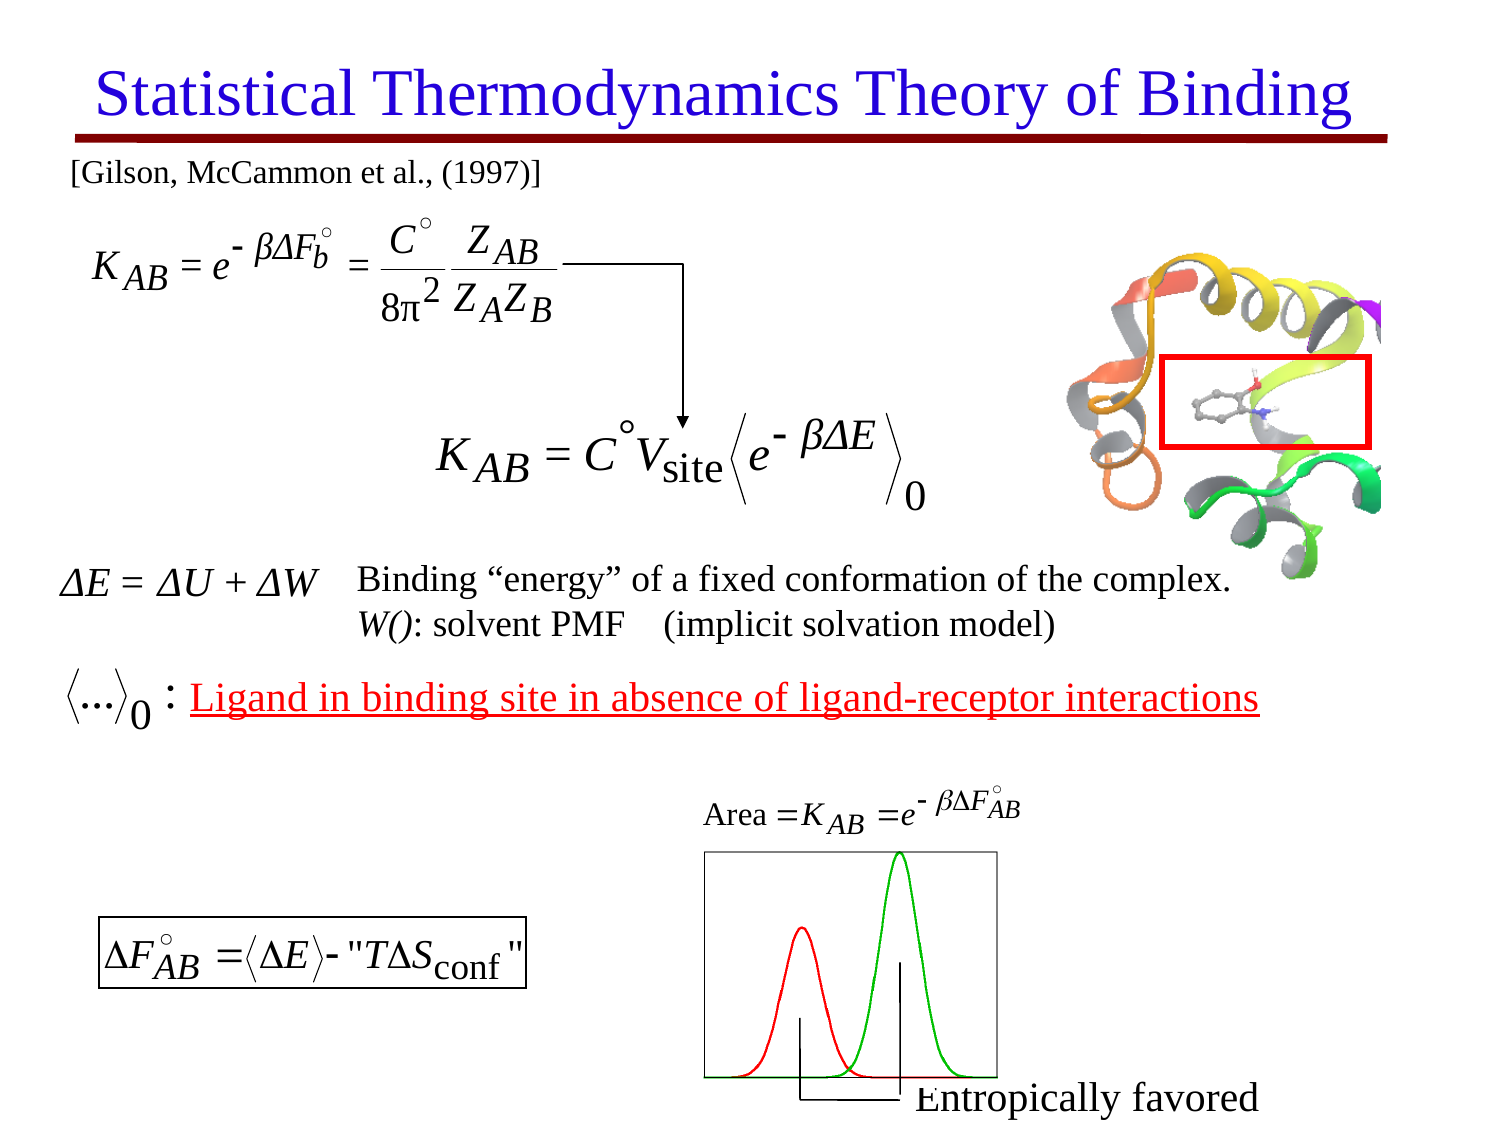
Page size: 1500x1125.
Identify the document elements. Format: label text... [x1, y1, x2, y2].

text_box Entropically favored [900, 1062, 1267, 1125]
text_box Binding “energy” of a fixed conformation of the complex. W(): solvent PMF (implicit solvation model) [341, 546, 1257, 662]
picture [687, 842, 1014, 1088]
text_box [429, 407, 936, 517]
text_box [699, 772, 1031, 838]
title Statistical Thermodynamics Theory of Binding [50, 19, 1400, 158]
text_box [562, 263, 684, 429]
text_box Ligand in binding site in absence of ligand-receptor interactions [179, 662, 1388, 728]
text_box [99, 917, 526, 988]
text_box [62, 662, 178, 738]
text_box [87, 199, 563, 328]
text_box [Gilson, McCammon et al., (1997)] [55, 142, 575, 198]
picture [1055, 239, 1381, 590]
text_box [54, 558, 327, 603]
